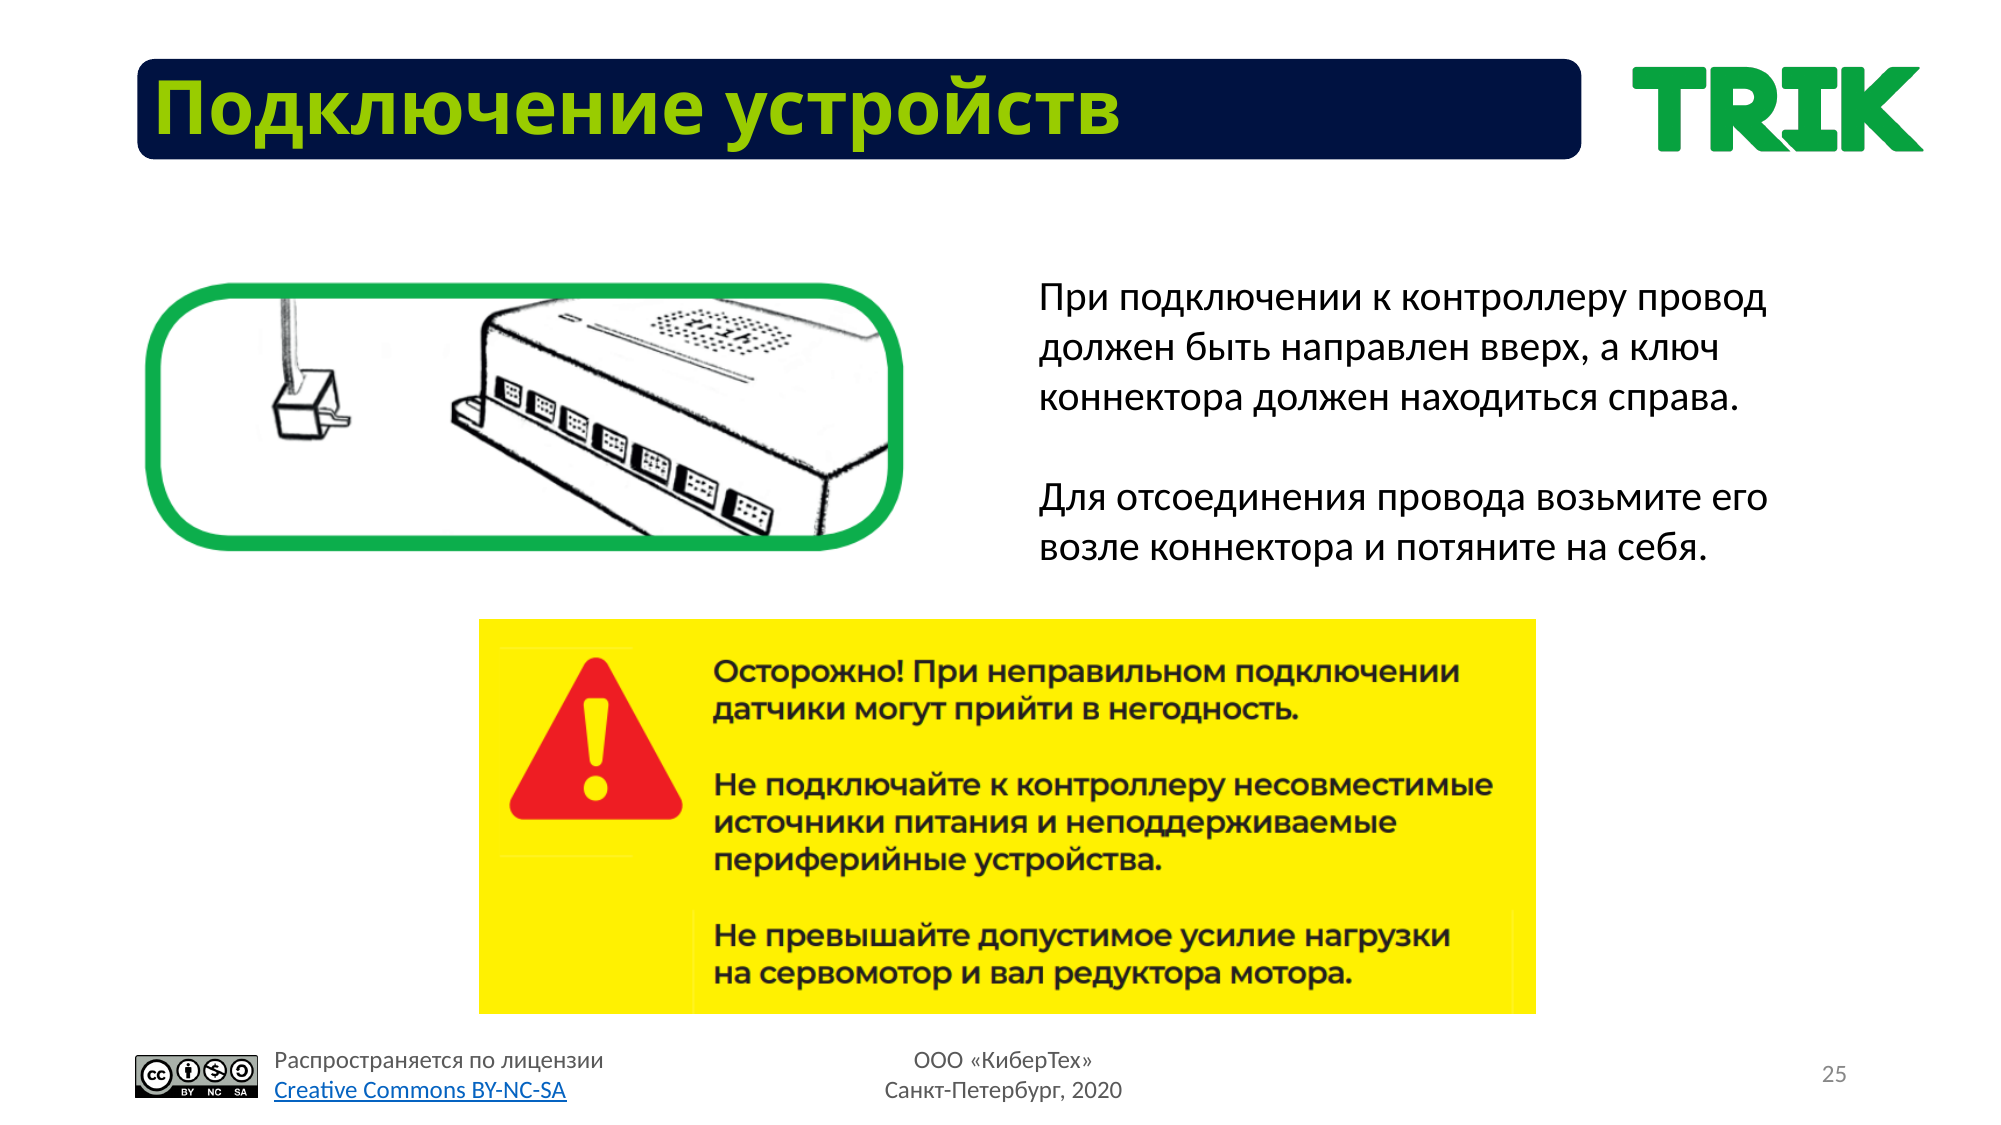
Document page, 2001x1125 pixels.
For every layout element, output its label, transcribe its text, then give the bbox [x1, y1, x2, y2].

picture [478, 619, 1536, 1014]
picture [1631, 64, 1924, 154]
picture [135, 1055, 258, 1098]
title Подключение устройств [137, 62, 1582, 163]
picture [138, 279, 917, 567]
text_box При подключении к контроллеру провод должен быть направлен вверх, а ключ коннектора должен находиться справа. Для отсоединения провода возьмите его возле коннектора и потяните на себя. [1024, 261, 1857, 577]
slide_number 25 [1412, 1042, 1863, 1103]
